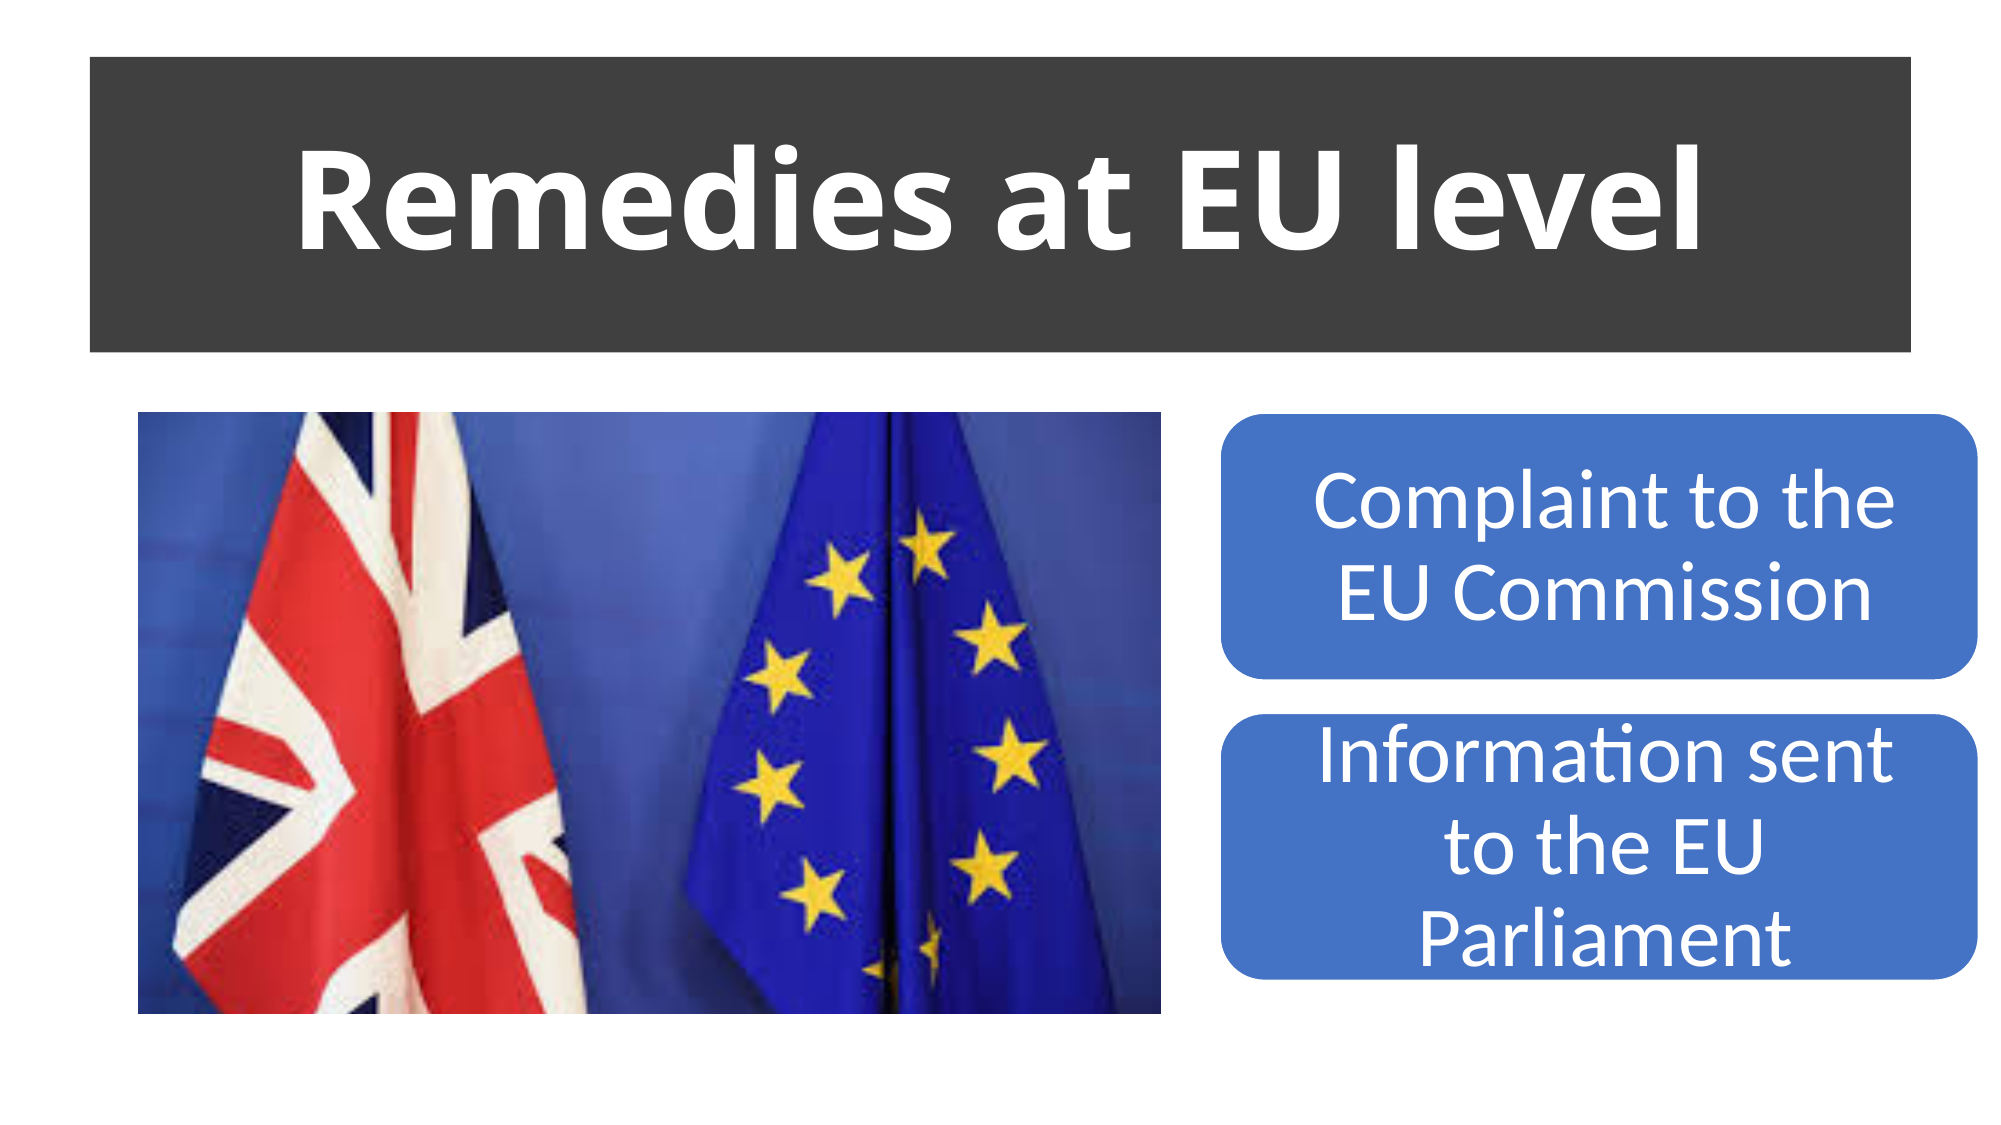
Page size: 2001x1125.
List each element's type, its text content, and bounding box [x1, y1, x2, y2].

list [1219, 412, 1979, 1090]
text_box [89, 56, 1912, 353]
title Remedies at EU level [137, 96, 1863, 314]
picture [137, 412, 1161, 1014]
